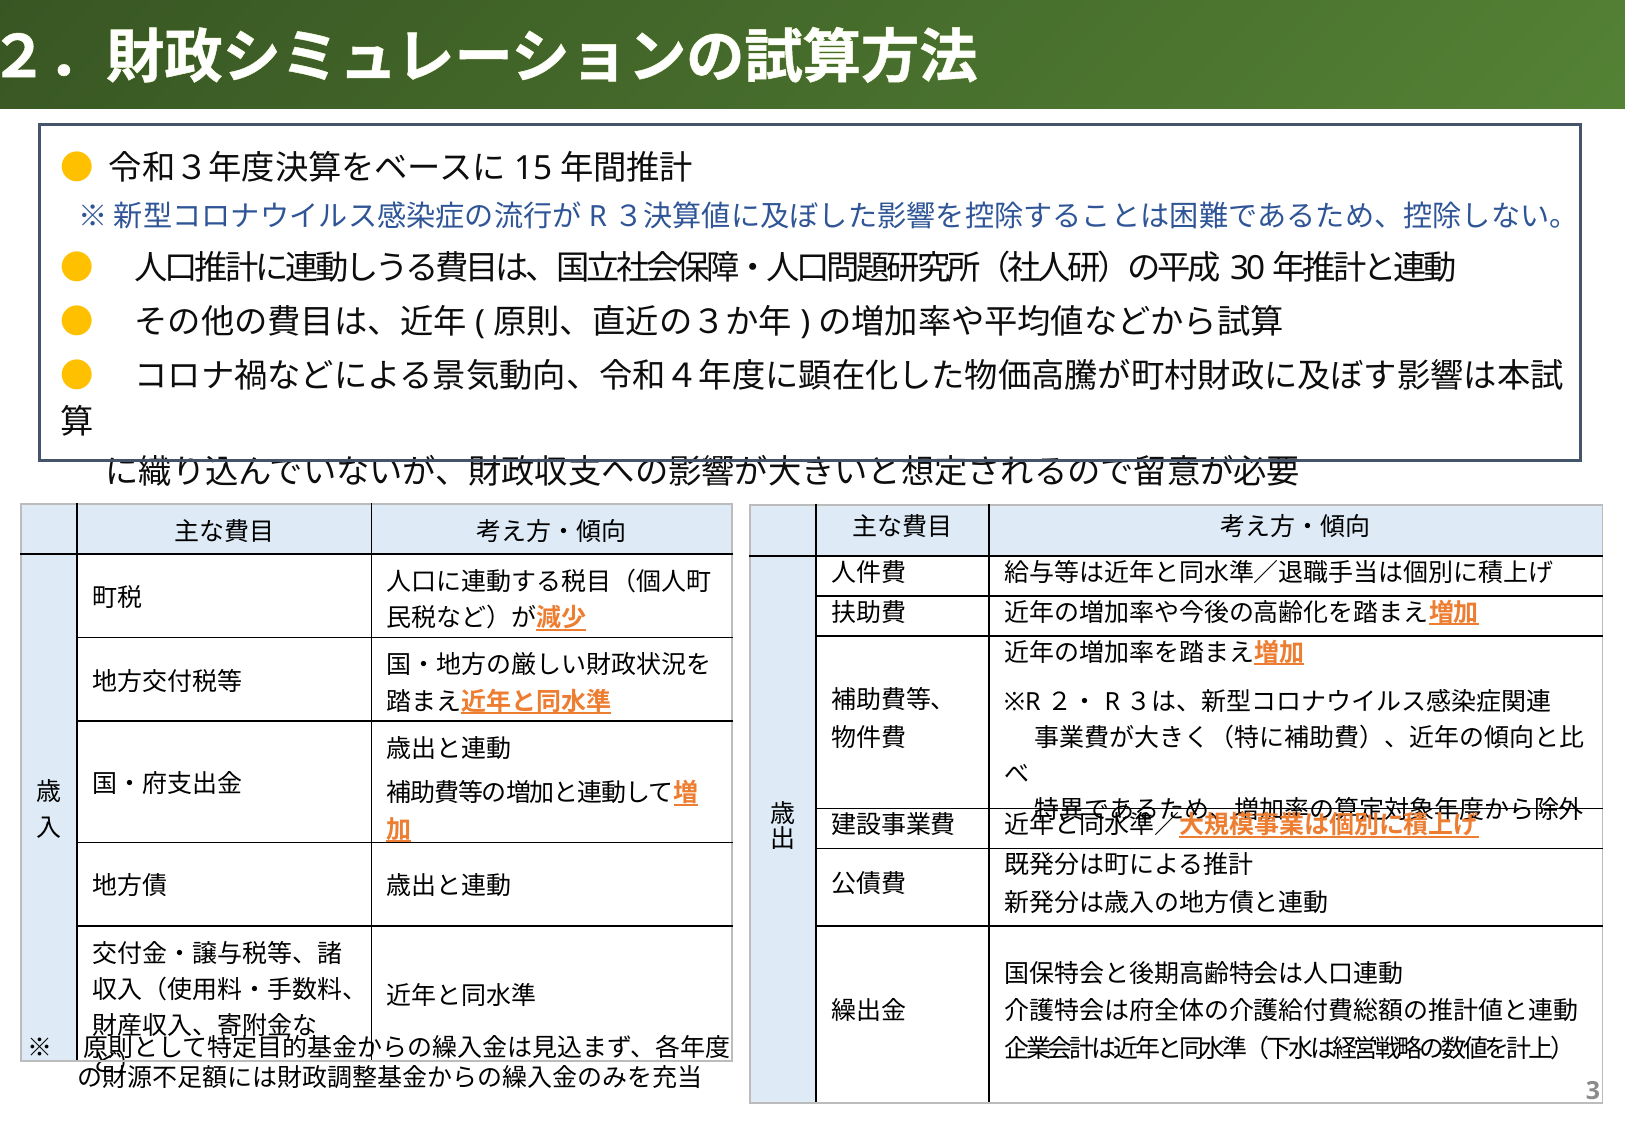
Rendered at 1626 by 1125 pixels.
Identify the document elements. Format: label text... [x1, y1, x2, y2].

table_cell 歳入 [22, 555, 76, 1024]
table_cell 補助費等、 物件費 [817, 637, 988, 808]
table_cell 建設事業費 [817, 809, 988, 848]
text_box ２．財政シミュレーションの試算方法 [0, 11, 993, 97]
table_cell 近年と同水準 [372, 927, 731, 1024]
table_cell 給与等は近年と同水準／退職手当は個別に積上げ [990, 557, 1602, 595]
table_cell 近年の増加率を踏まえ増加 ※R２・R３は、新型コロナウイルス感染症関連 事業費が大きく（特に補助費）、近年の傾向と比べ 特異であるため、増加率の算定対象年度から除外 [990, 637, 1602, 808]
table_cell 交付金・譲与税等、諸収入（使用料・手数料、財産収入、寄附金など） [78, 927, 371, 1024]
table_cell 地方交付税等 [78, 638, 371, 720]
table_cell 近年の増加率や今後の高齢化を踏まえ増加 [990, 597, 1602, 635]
table_cell 近年と同水準／大規模事業は個別に積上げ [990, 809, 1602, 848]
table_cell 既発分は町による推計 新発分は歳入の地方債と連動 [990, 849, 1602, 925]
table_cell 国・府支出金 [78, 722, 371, 842]
table_cell 地方債 [78, 843, 371, 925]
table_cell 国保特会と後期高齢特会は人口連動 介護特会は府全体の介護給付費総額の推計値と連動 企業会計は近年と同水準（下水は経営戦略の数値を計上） [990, 927, 1602, 1102]
text_box [39, 124, 1582, 462]
table_cell 扶助費 [817, 597, 988, 635]
table_cell 国・地方の厳しい財政状況を踏まえ近年と同水準 [372, 638, 731, 720]
table_header 考え方・傾向 [990, 506, 1602, 555]
table_cell 公債費 [817, 849, 988, 925]
table_cell 人件費 [817, 557, 988, 595]
table_cell 繰出金 [817, 927, 988, 1102]
slide_number 2 [1546, 1066, 1616, 1117]
text_box ※ 原則として特定目的基金からの繰入金は見込まず、各年度 の財源不足額には財政調整基金からの繰入金のみを充当 [12, 1024, 750, 1125]
table_cell 歳出と連動 [372, 843, 731, 925]
table_cell 歳出と連動 補助費等の増加と連動して増加 [372, 722, 731, 842]
text_box ● 令和３年度決算をベースに15年間推計 ※ 新型コロナウイルス感染症の流行がR３決算値に及ぼした影響を控除することは困難であるため、控除しない。 ● 人口推計に連動しうる費目は、国立社会保障・人口問題研究所（社人研）の平成30年推計と連動 ● その他の費目は、近年(原則、直近の３か年)の増加率や平均値などから試算 ● コロナ禍などによる景気動向、令和４年度に顕在化した物価高騰が町村財政に及ぼす影響は本試算 に織り込んでいないが、財政収支への影響が大きいと想定されるので留意が必要 [45, 132, 1586, 498]
table_header 考え方・傾向 [372, 505, 731, 553]
table_cell 歳出 [751, 557, 815, 1102]
table_cell 人口に連動する税目（個人町民税など）が減少 [372, 555, 731, 637]
table_header [751, 506, 815, 555]
table_cell 町税 [78, 555, 371, 637]
table_header 主な費目 [78, 505, 371, 553]
text_box [0, 0, 1625, 110]
table_header [22, 505, 76, 553]
table_header 主な費目 [817, 506, 988, 555]
